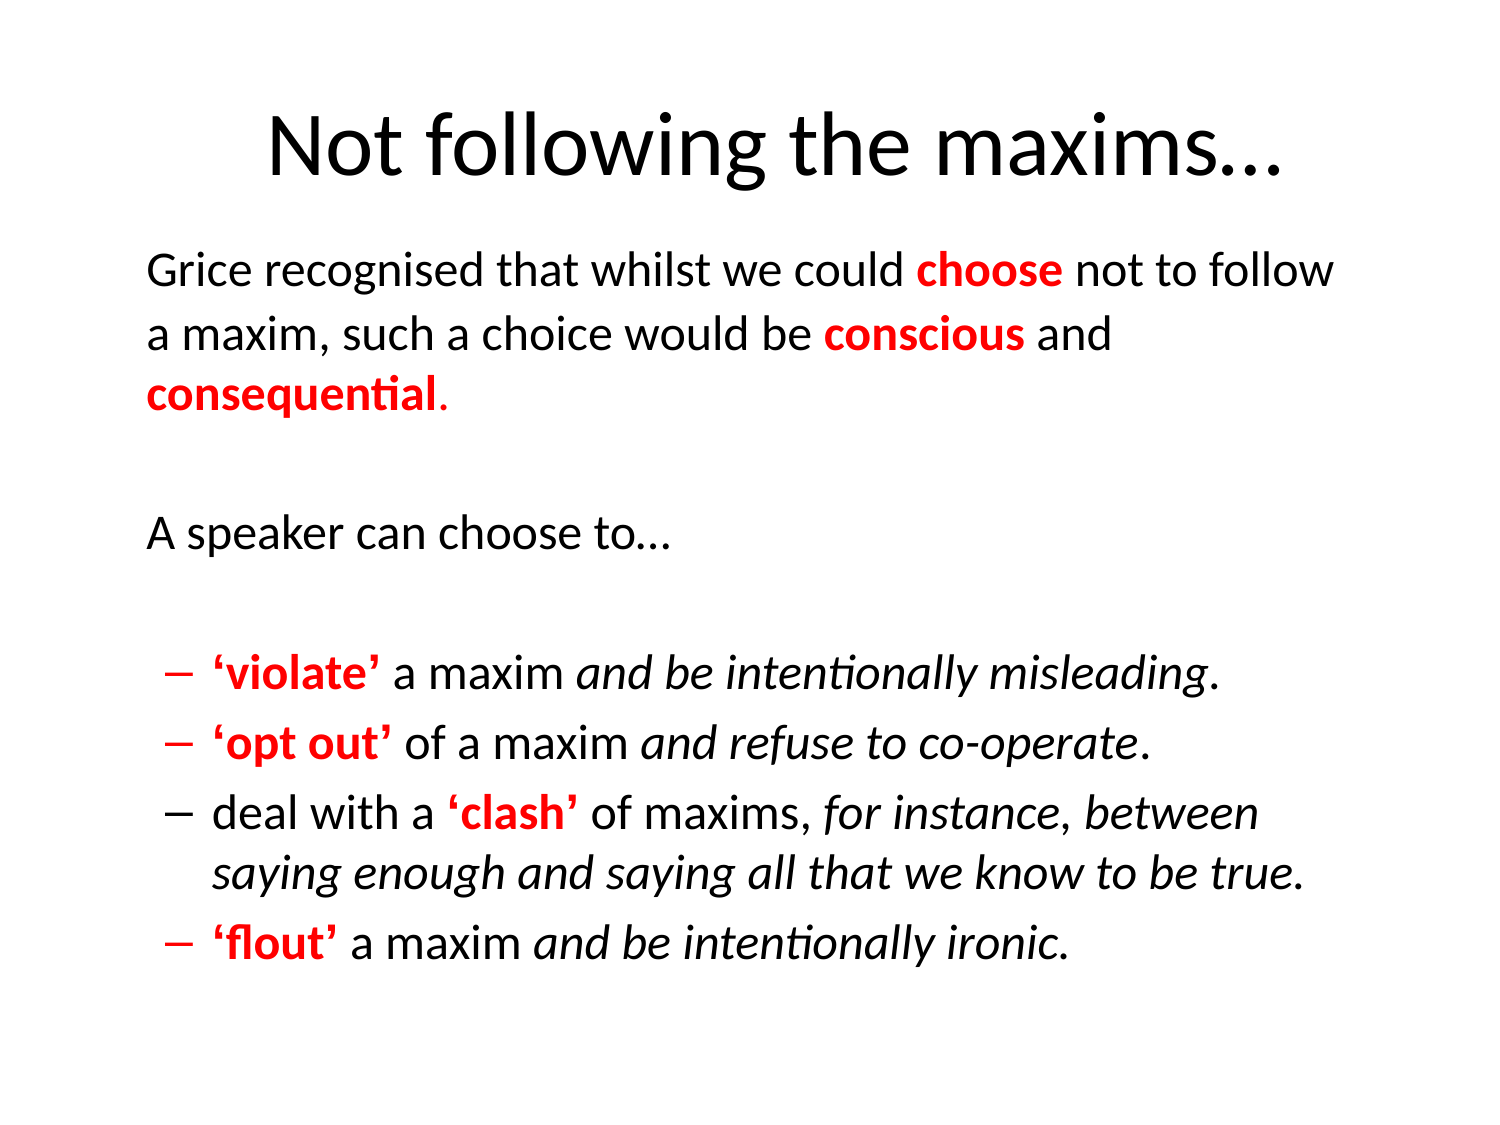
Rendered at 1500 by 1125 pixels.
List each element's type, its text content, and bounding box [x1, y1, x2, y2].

list Grice recognised that whilst we could choose not to follow a maxim, such a choice would be conscious and consequential. A speaker can choose to… ‘violate’ a maxim and be intentionally misleading. ‘opt out’ of a maxim and refuse to co-operate. deal with a ‘clash’ of maxims, for instance, between saying enough and saying all that we know to be true. ‘flout’ a maxim and be intentionally ironic. [75, 212, 1350, 1038]
title Not following the maxims… [112, 45, 1438, 233]
